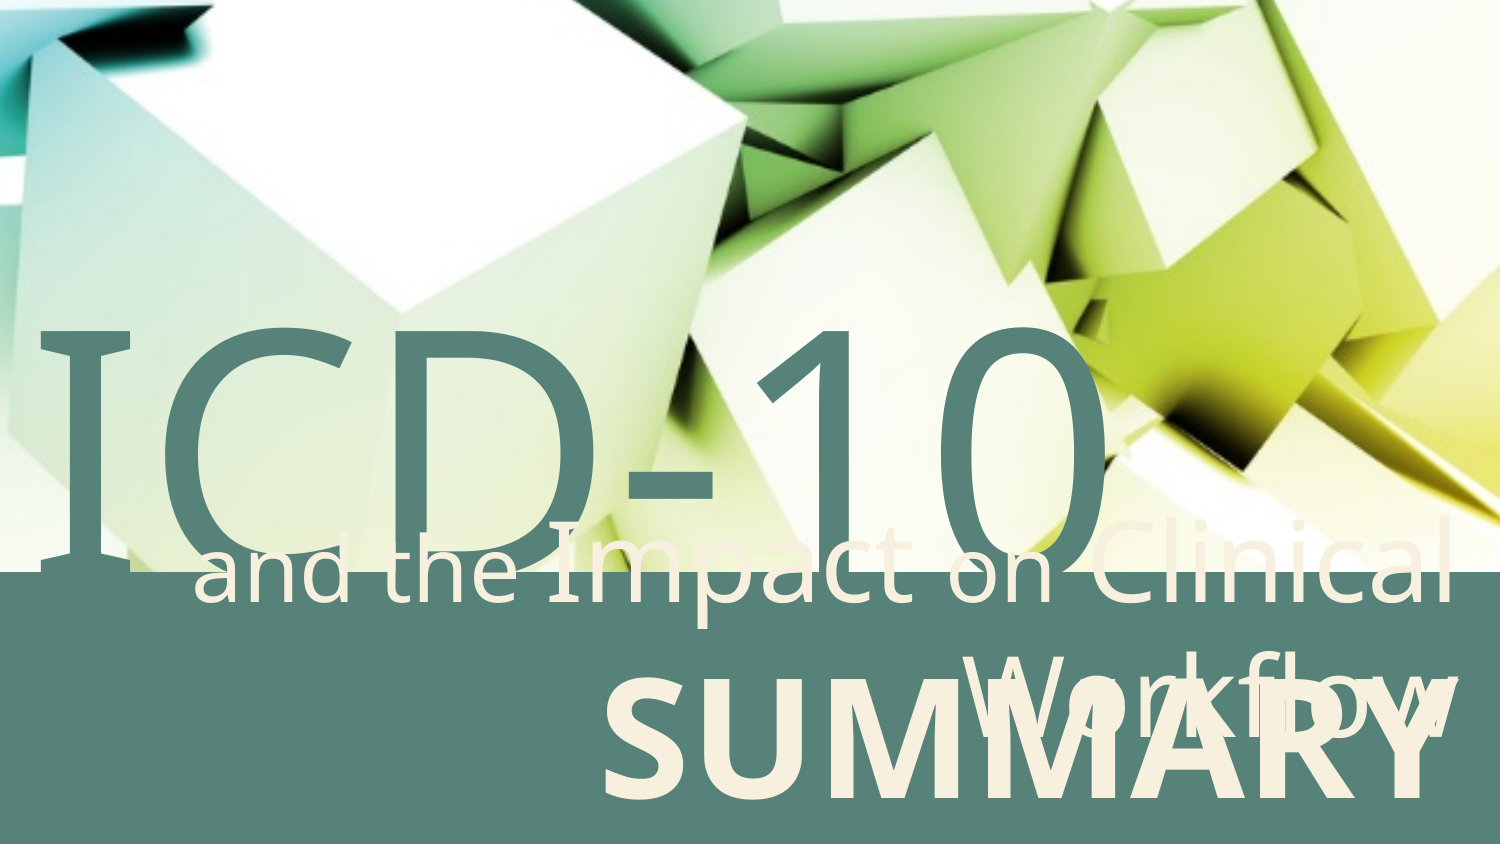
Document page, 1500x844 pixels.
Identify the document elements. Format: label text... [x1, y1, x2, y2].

subtitle SUMMARY [12, 762, 1475, 844]
title and the Impact on Clinical Workflow [50, 581, 1475, 716]
picture [0, 0, 1500, 573]
